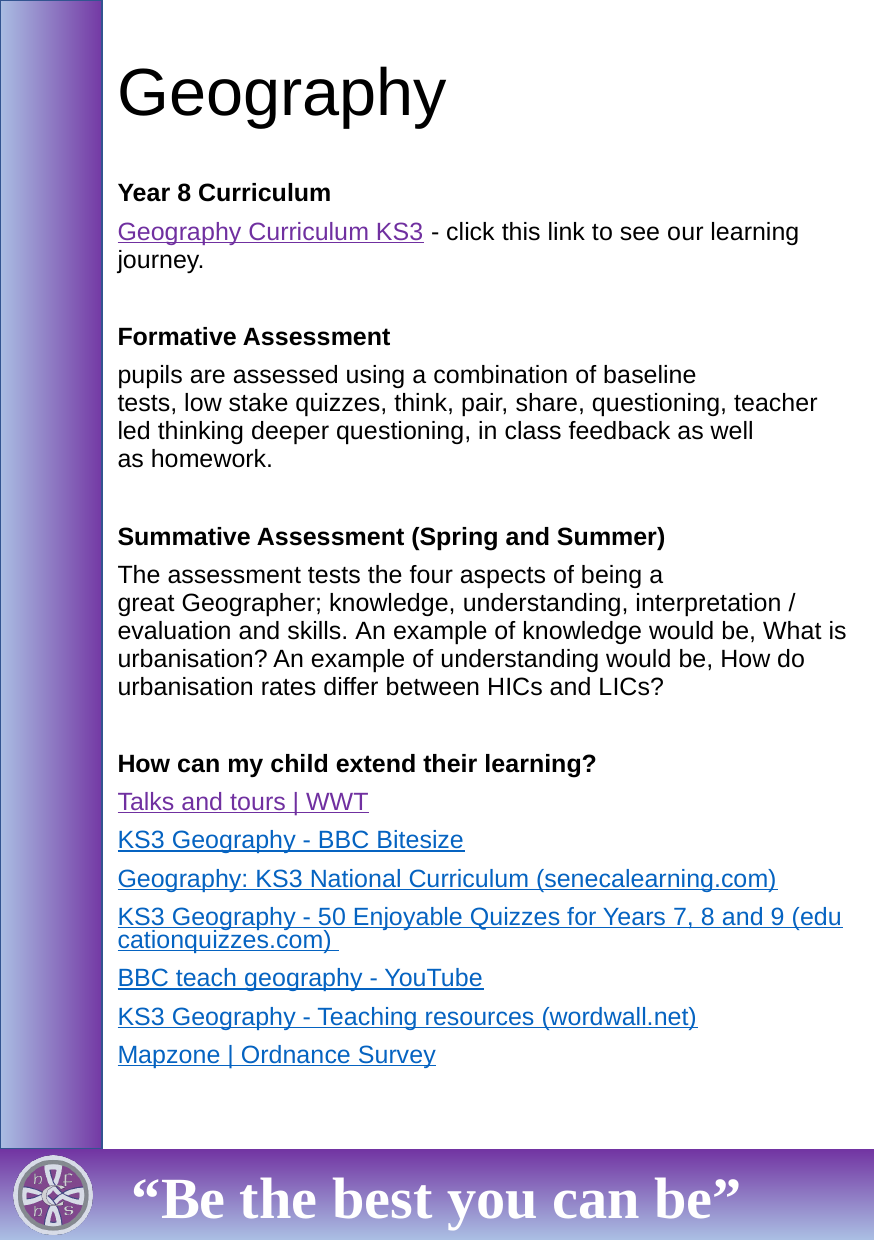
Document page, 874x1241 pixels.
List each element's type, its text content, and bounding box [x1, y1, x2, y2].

picture [13, 1155, 93, 1235]
list Year 8 Curriculum Geography Curriculum KS3 - click this link to see our learning journey. Formative Assessment pupils are assessed using a combination of baseline tests, low stake quizzes, think, pair, share, questioning, teacher led thinking deeper questioning, in class feedback as well as homework. Summative Assessment (Spring and Summer) The assessment tests the four aspects of being a great Geographer; knowledge, understanding, interpretation / evaluation and skills. An example of knowledge would be, What is urbanisation? An example of understanding would be, How do urbanisation rates differ between HICs and LICs? How can my child extend their learning? Talks and tours | WWT KS3 Geography - BBC Bitesize Geography: KS3 National Curriculum (senecalearning.com) KS3 Geography - 50 Enjoyable Quizzes for Years 7, 8 and 9 (educationquizzes.com) BBC teach geography - YouTube KS3 Geography - Teaching resources (wordwall.net) Mapzone | Ordnance Survey [109, 175, 862, 1146]
title Geography [109, 30, 862, 161]
